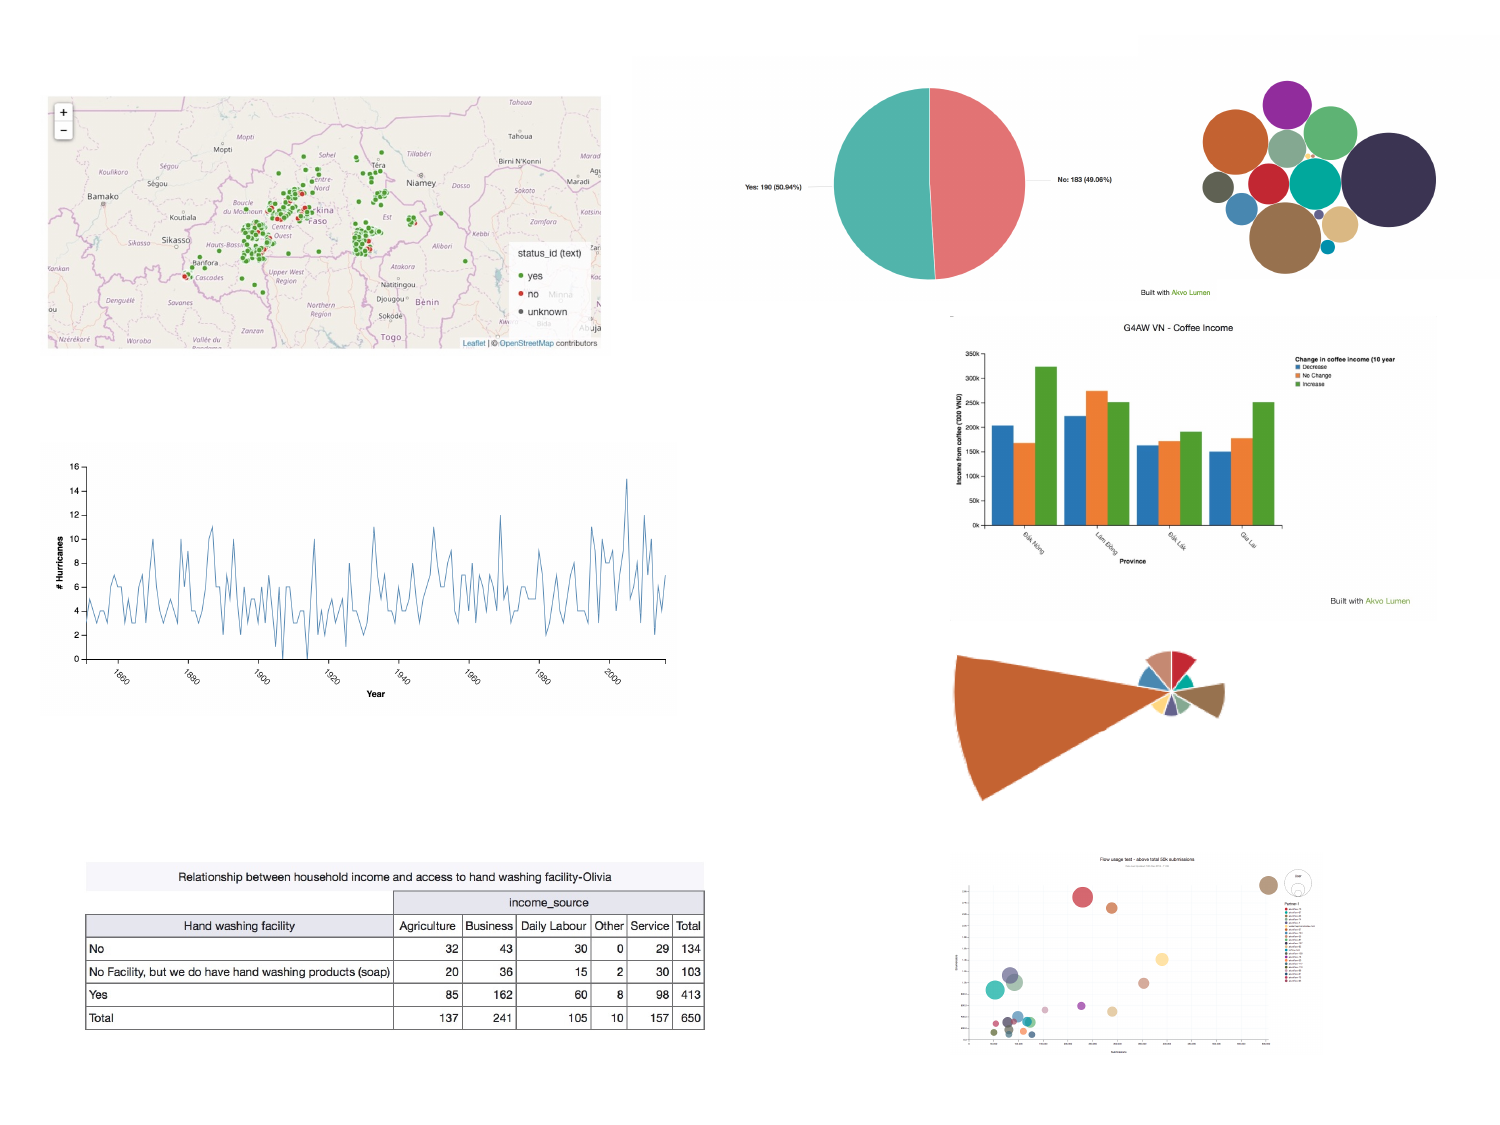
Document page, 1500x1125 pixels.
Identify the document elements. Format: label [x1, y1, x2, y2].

picture [898, 316, 1437, 1056]
picture [40, 442, 677, 716]
picture [632, 34, 1500, 301]
picture [40, 95, 611, 356]
picture [40, 856, 751, 1051]
